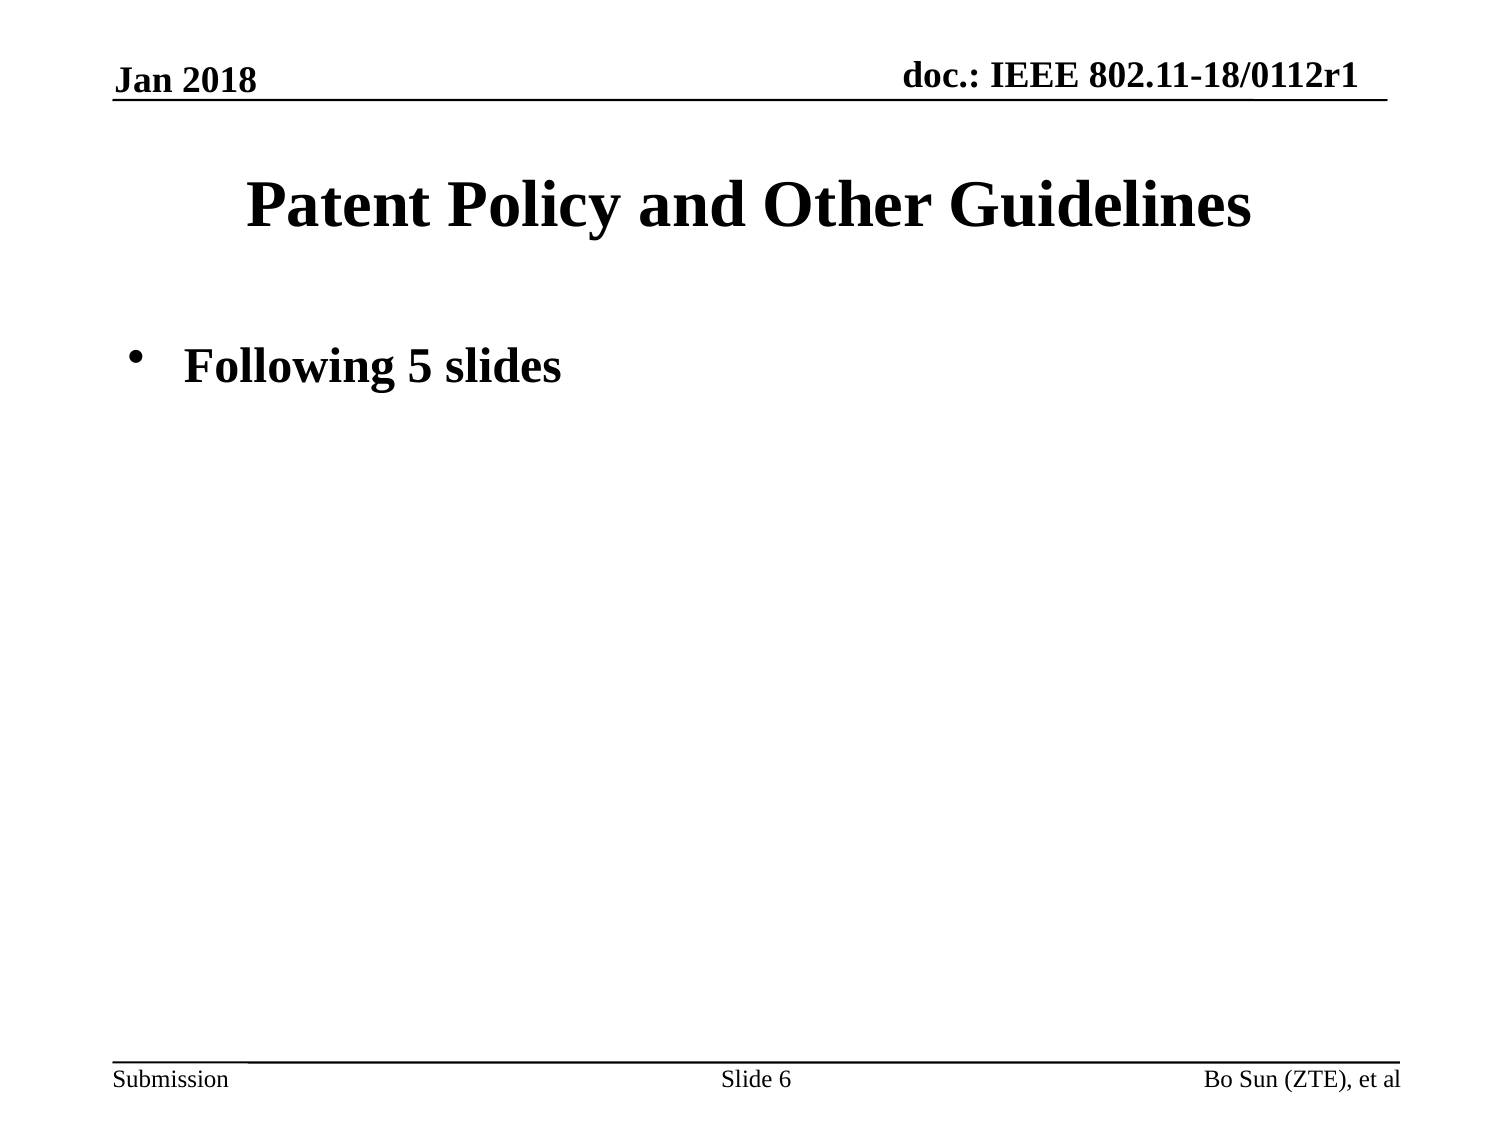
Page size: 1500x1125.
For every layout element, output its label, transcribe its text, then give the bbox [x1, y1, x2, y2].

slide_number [114, 54, 259, 101]
list Following 5 slides [112, 324, 1388, 1000]
title Patent Policy and Other Guidelines [112, 112, 1388, 288]
footer Bo Sun (ZTE), et al [1200, 1061, 1402, 1093]
slide_number Slide 6 [712, 1061, 800, 1093]
